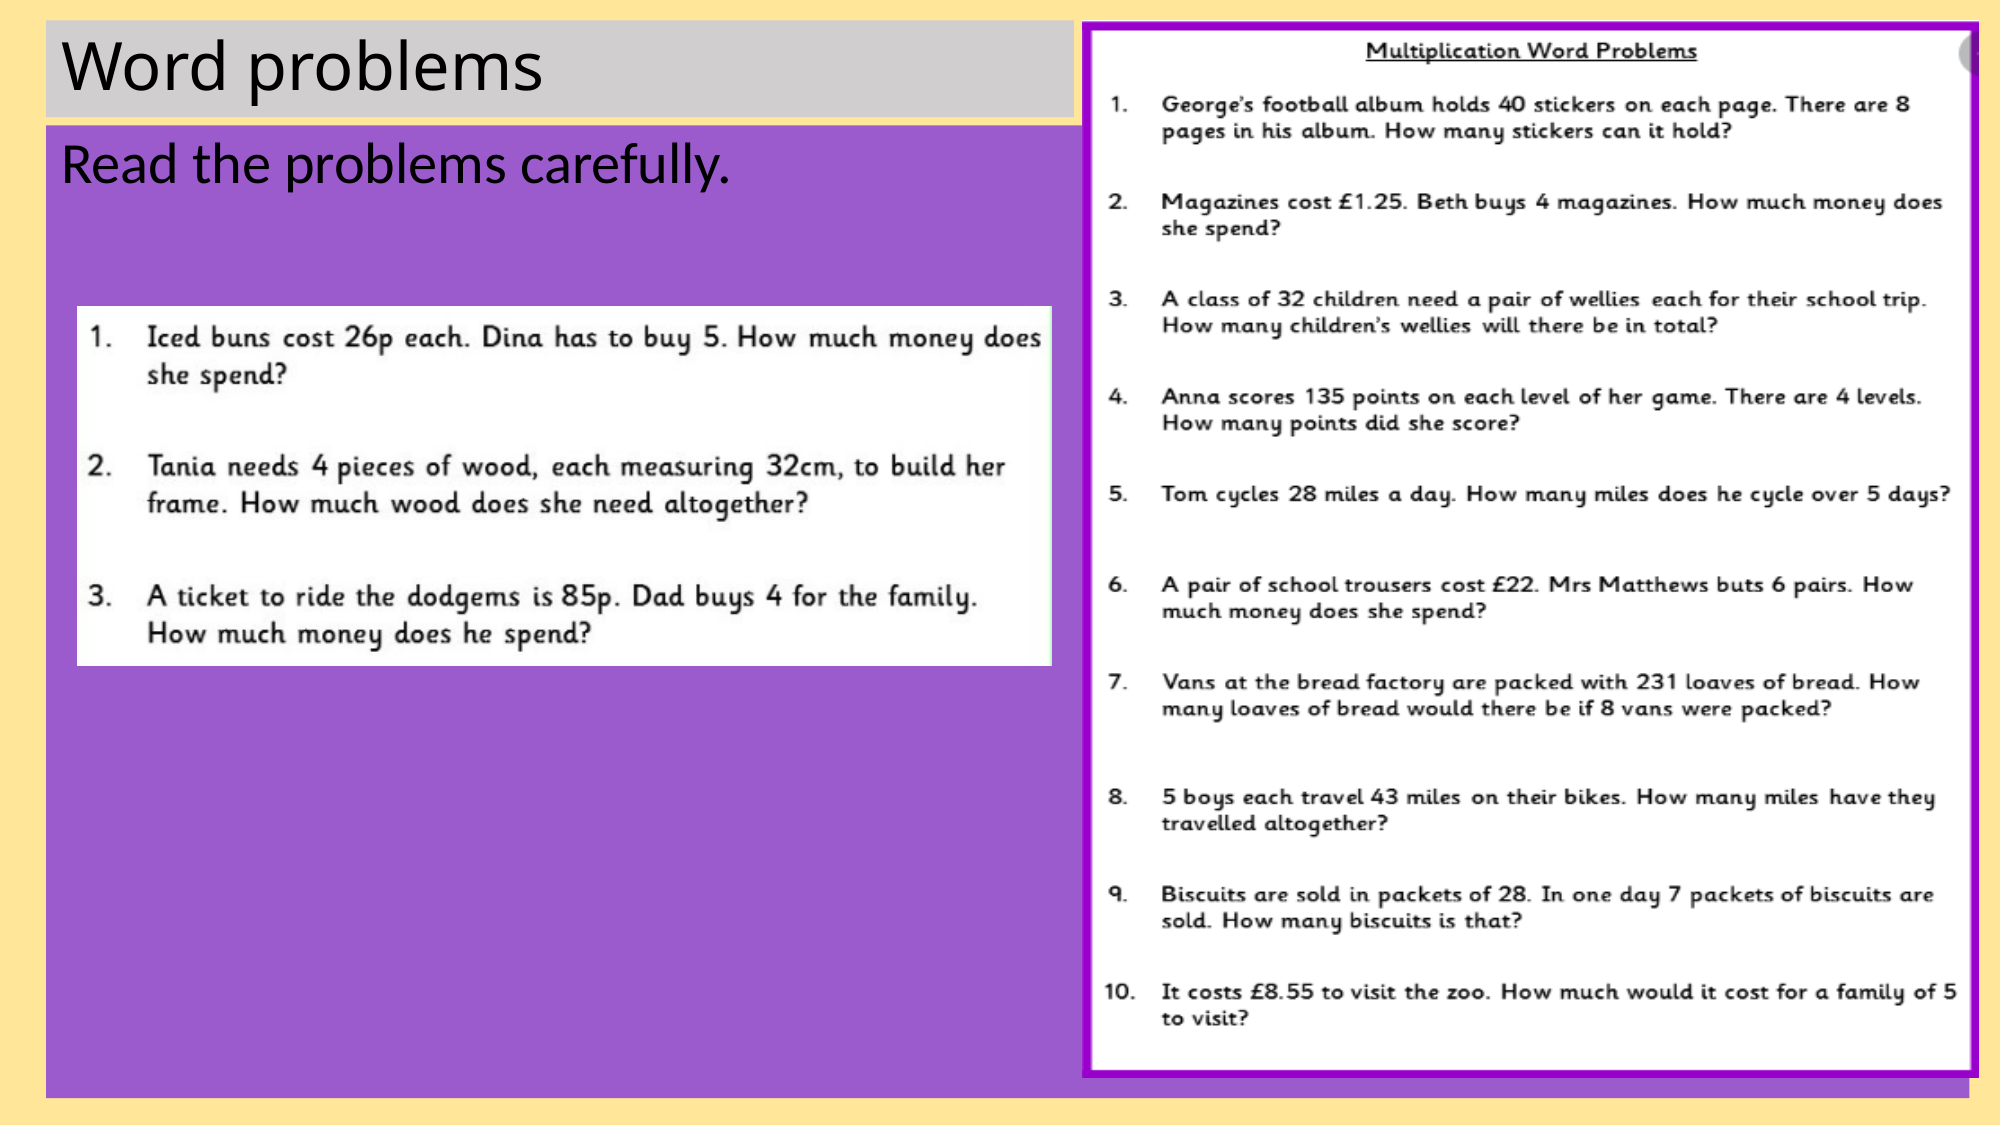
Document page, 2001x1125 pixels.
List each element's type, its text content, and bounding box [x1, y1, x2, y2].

title Word problems [46, 20, 1074, 118]
picture [77, 306, 1052, 666]
list Read the problems carefully. [46, 125, 1970, 1099]
picture [1082, 20, 1979, 1078]
